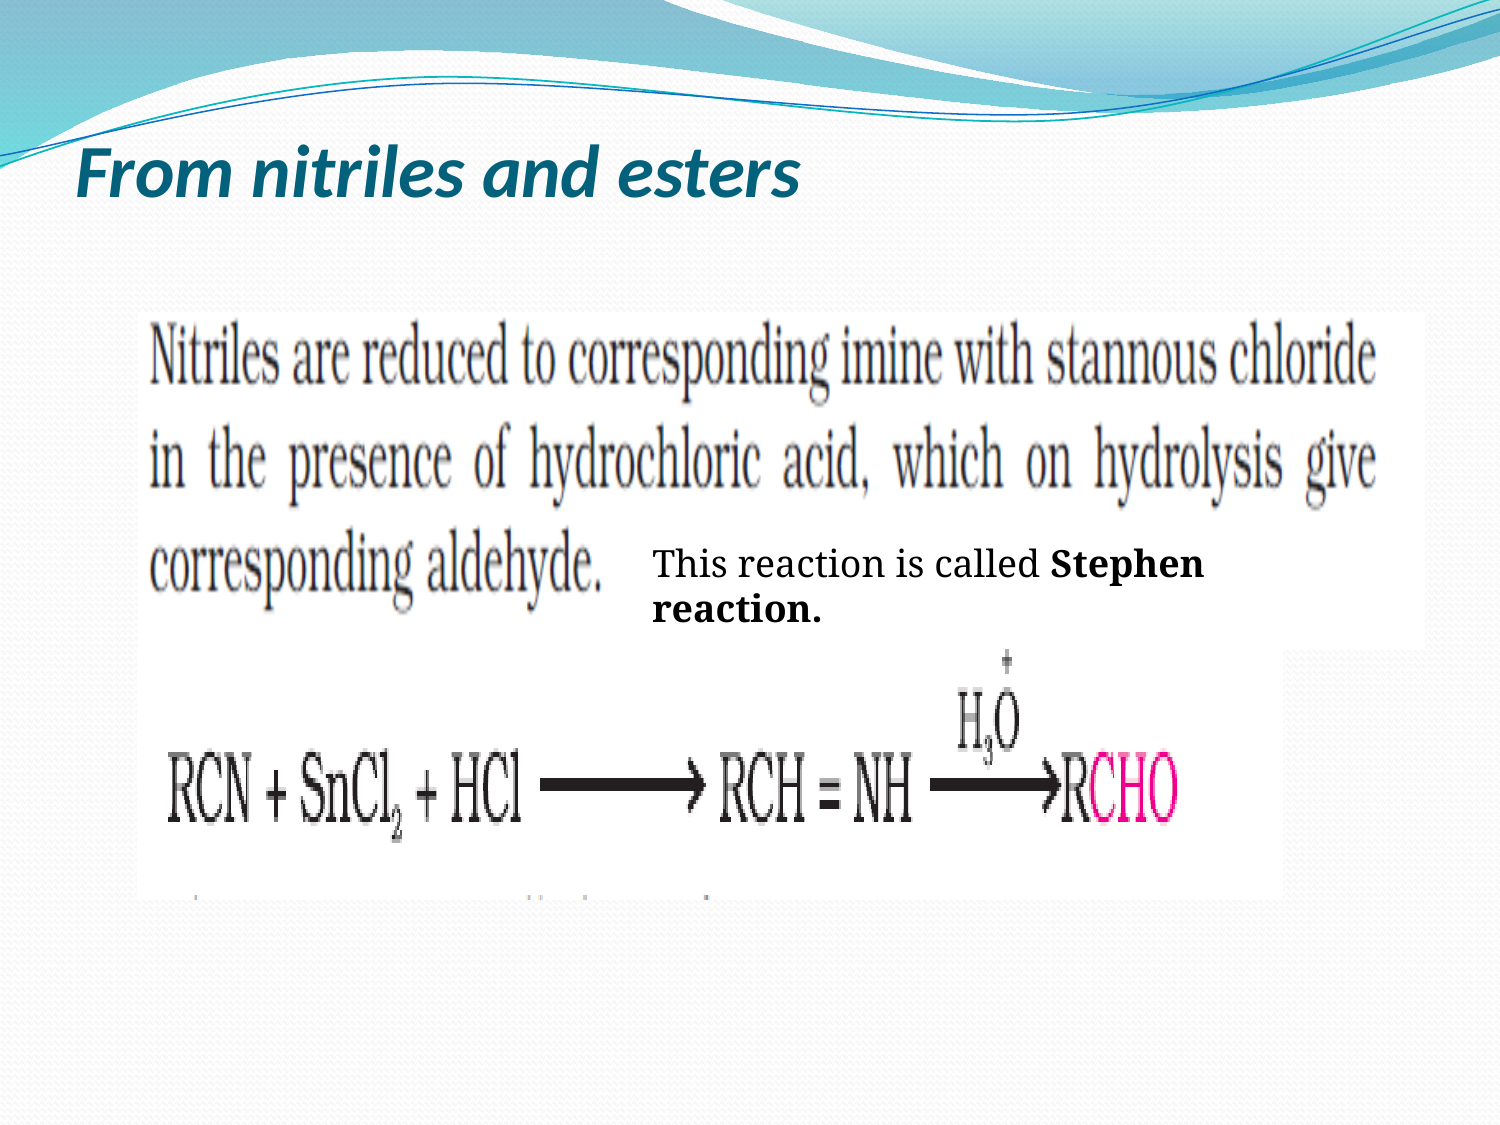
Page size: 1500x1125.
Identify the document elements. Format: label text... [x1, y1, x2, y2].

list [137, 312, 1426, 651]
picture [137, 649, 1283, 901]
title From nitriles and esters [75, 115, 1425, 303]
